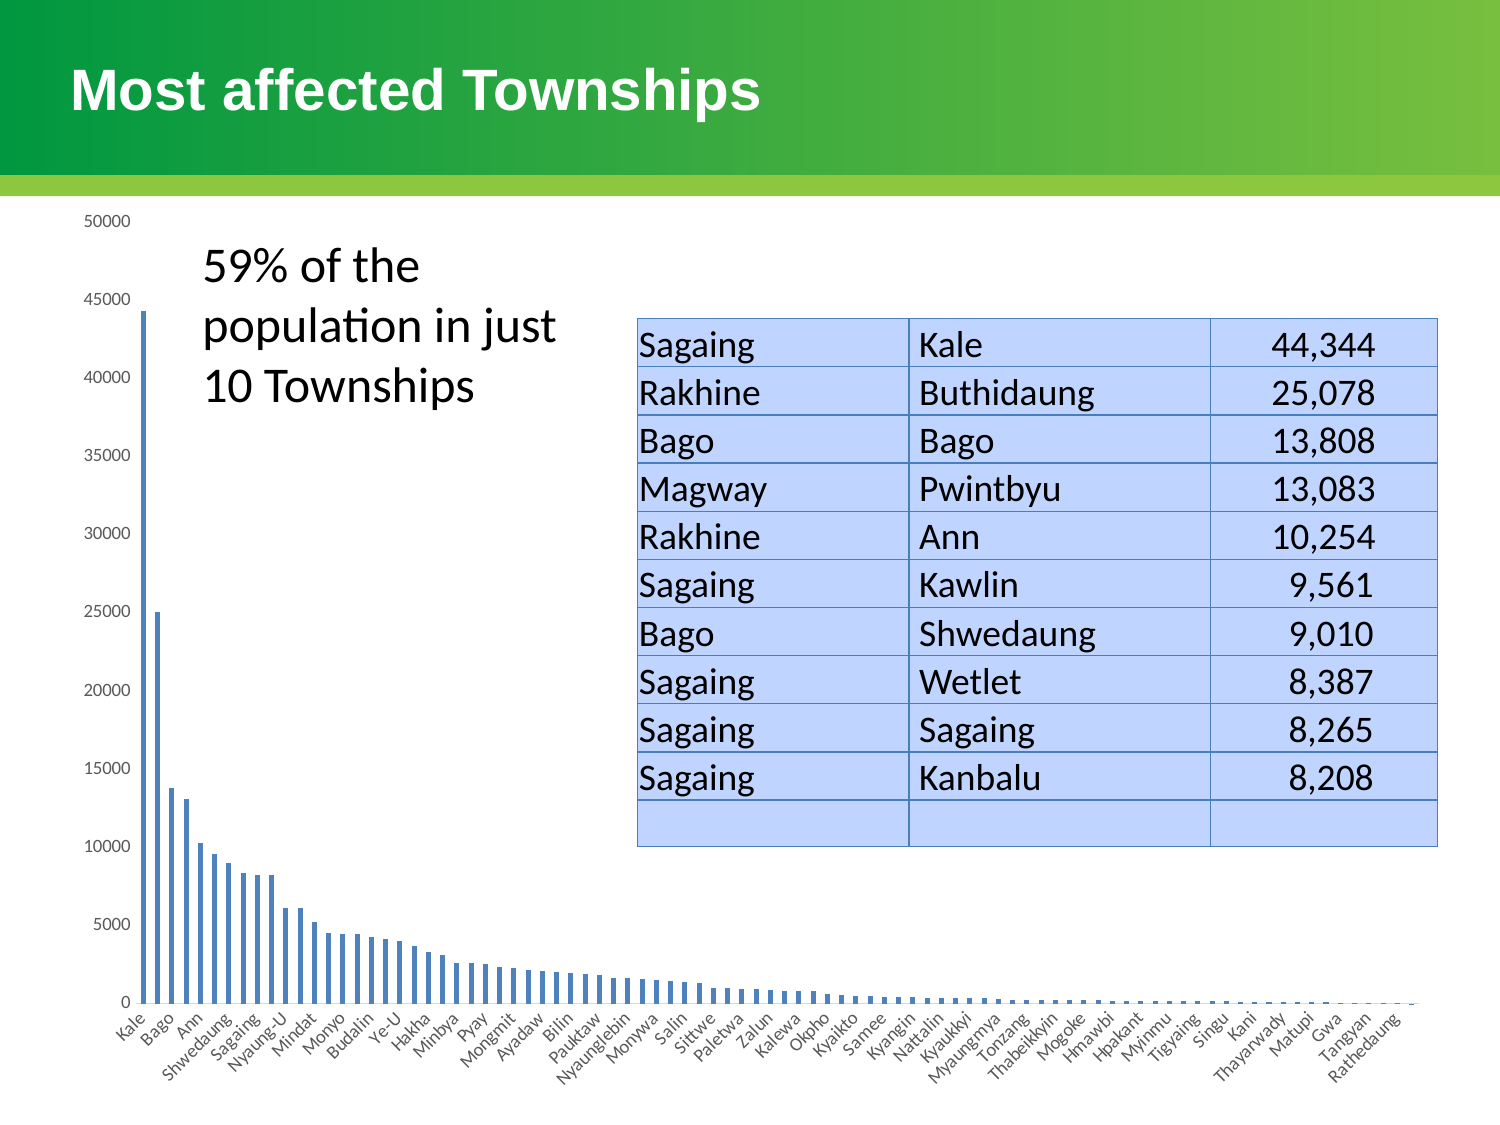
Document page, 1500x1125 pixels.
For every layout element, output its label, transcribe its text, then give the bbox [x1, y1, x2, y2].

chart [53, 199, 1438, 1125]
title Most affected Townships [0, 0, 1500, 175]
